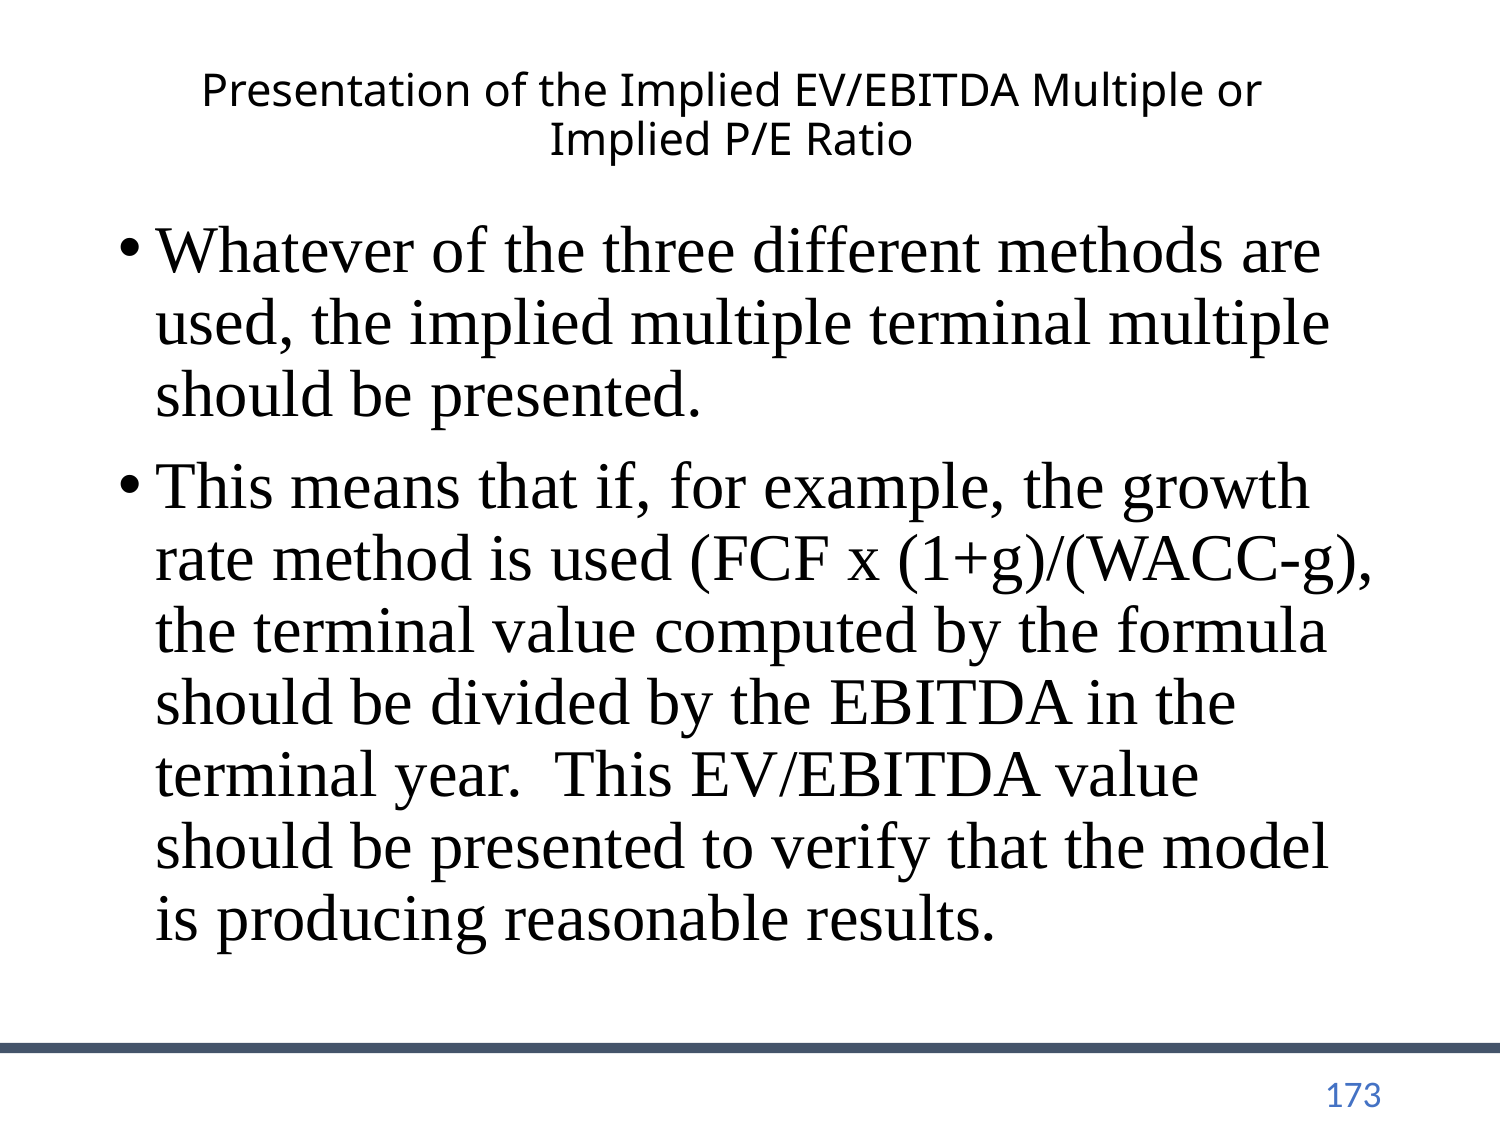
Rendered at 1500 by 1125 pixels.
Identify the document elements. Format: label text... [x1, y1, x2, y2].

list Whatever of the three different methods are used, the implied multiple terminal multiple should be presented. This means that if, for example, the growth rate method is used (FCF x (1+g)/(WACC-g), the terminal value computed by the formula should be divided by the EBITDA in the terminal year. This EV/EBITDA value should be presented to verify that the model is producing reasonable results. [103, 207, 1400, 1014]
title Presentation of the Implied EV/EBITDA Multiple or Implied P/E Ratio [103, 59, 1361, 174]
slide_number 173 [1277, 1062, 1429, 1115]
